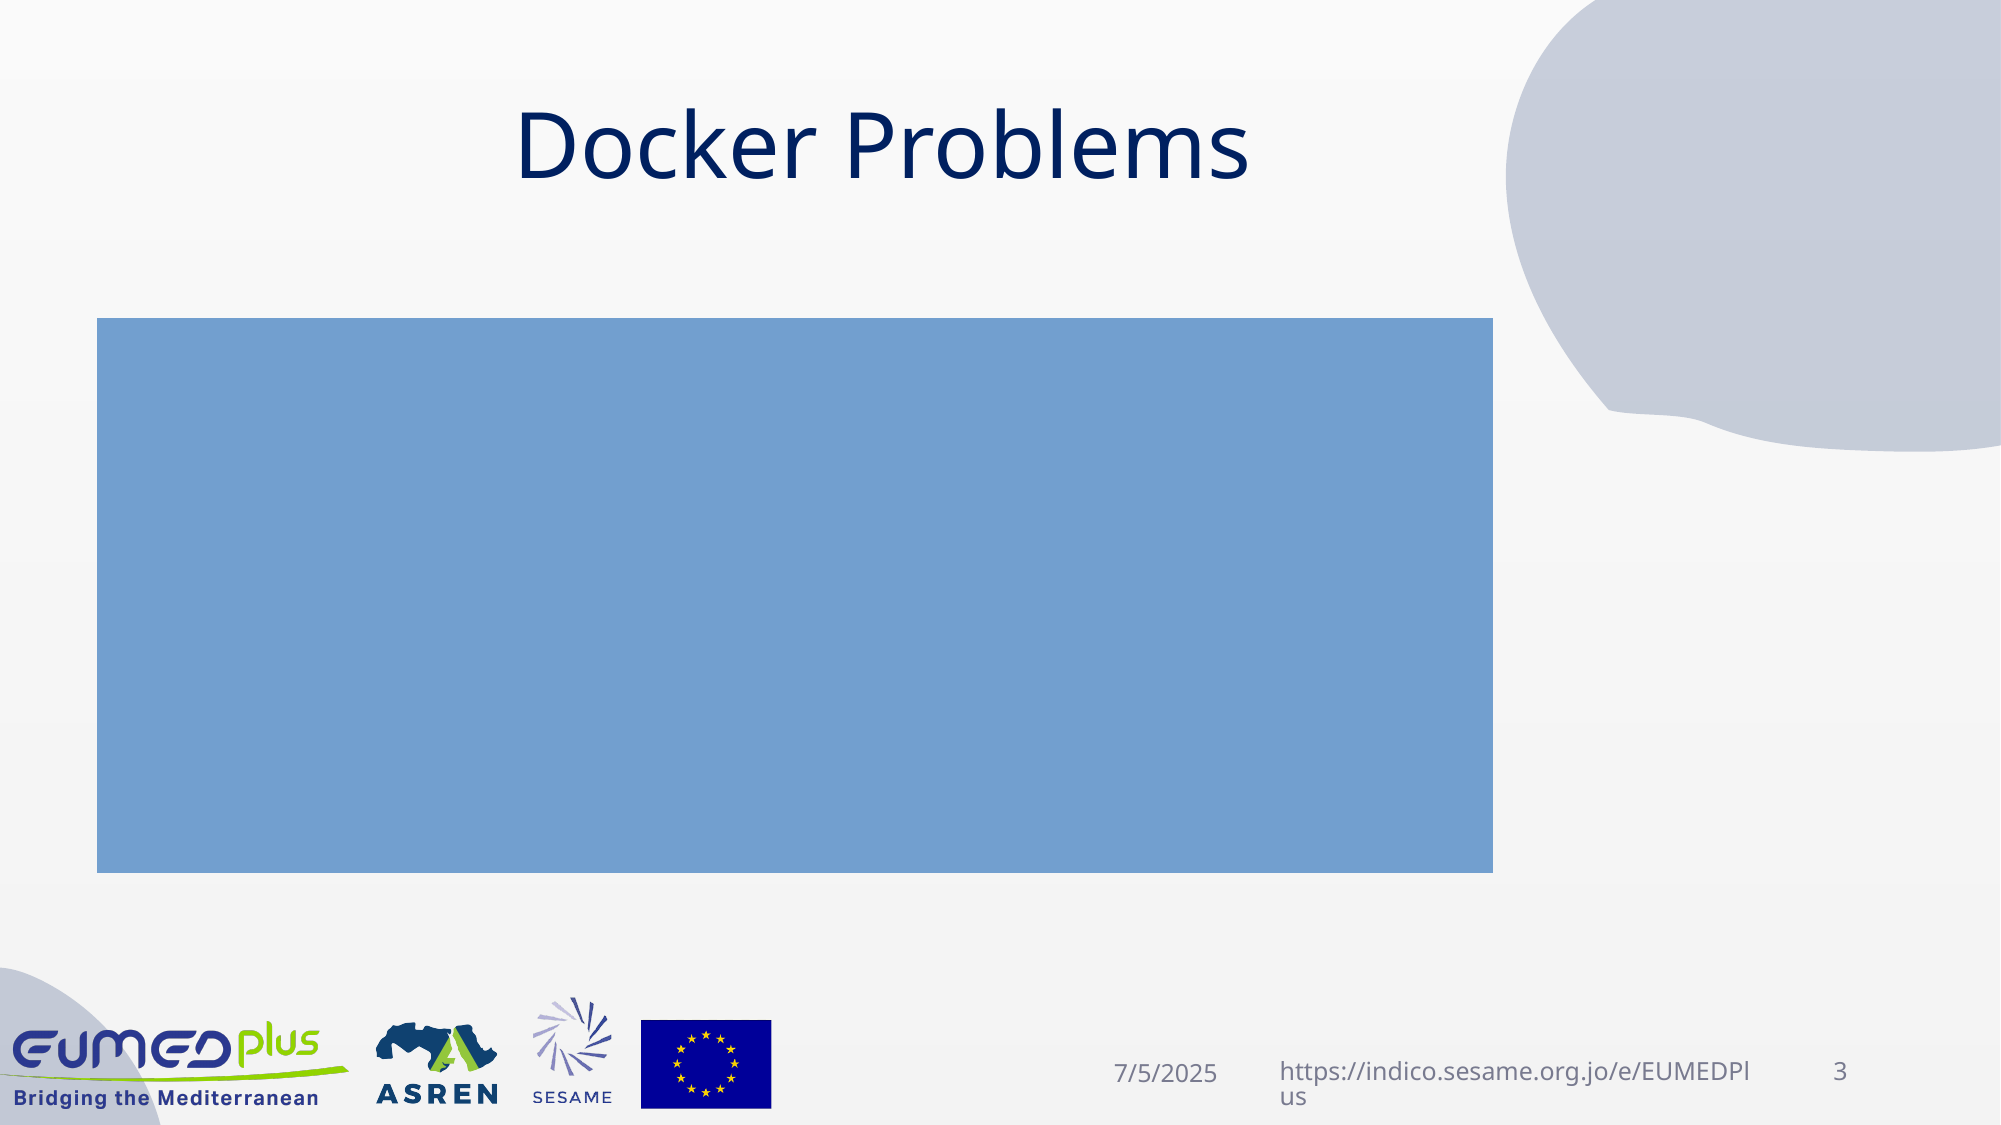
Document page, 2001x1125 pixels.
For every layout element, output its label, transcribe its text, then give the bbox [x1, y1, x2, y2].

footer https://indico.sesame.org.jo/e/EUMEDPlus [1264, 1042, 1775, 1103]
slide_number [1098, 1042, 1259, 1103]
title Docker Problems [97, 35, 1668, 262]
slide_number 3 [1798, 1042, 1863, 1103]
picture [0, 1021, 349, 1109]
picture [371, 1019, 502, 1107]
picture [532, 992, 613, 1103]
picture [641, 1019, 772, 1109]
